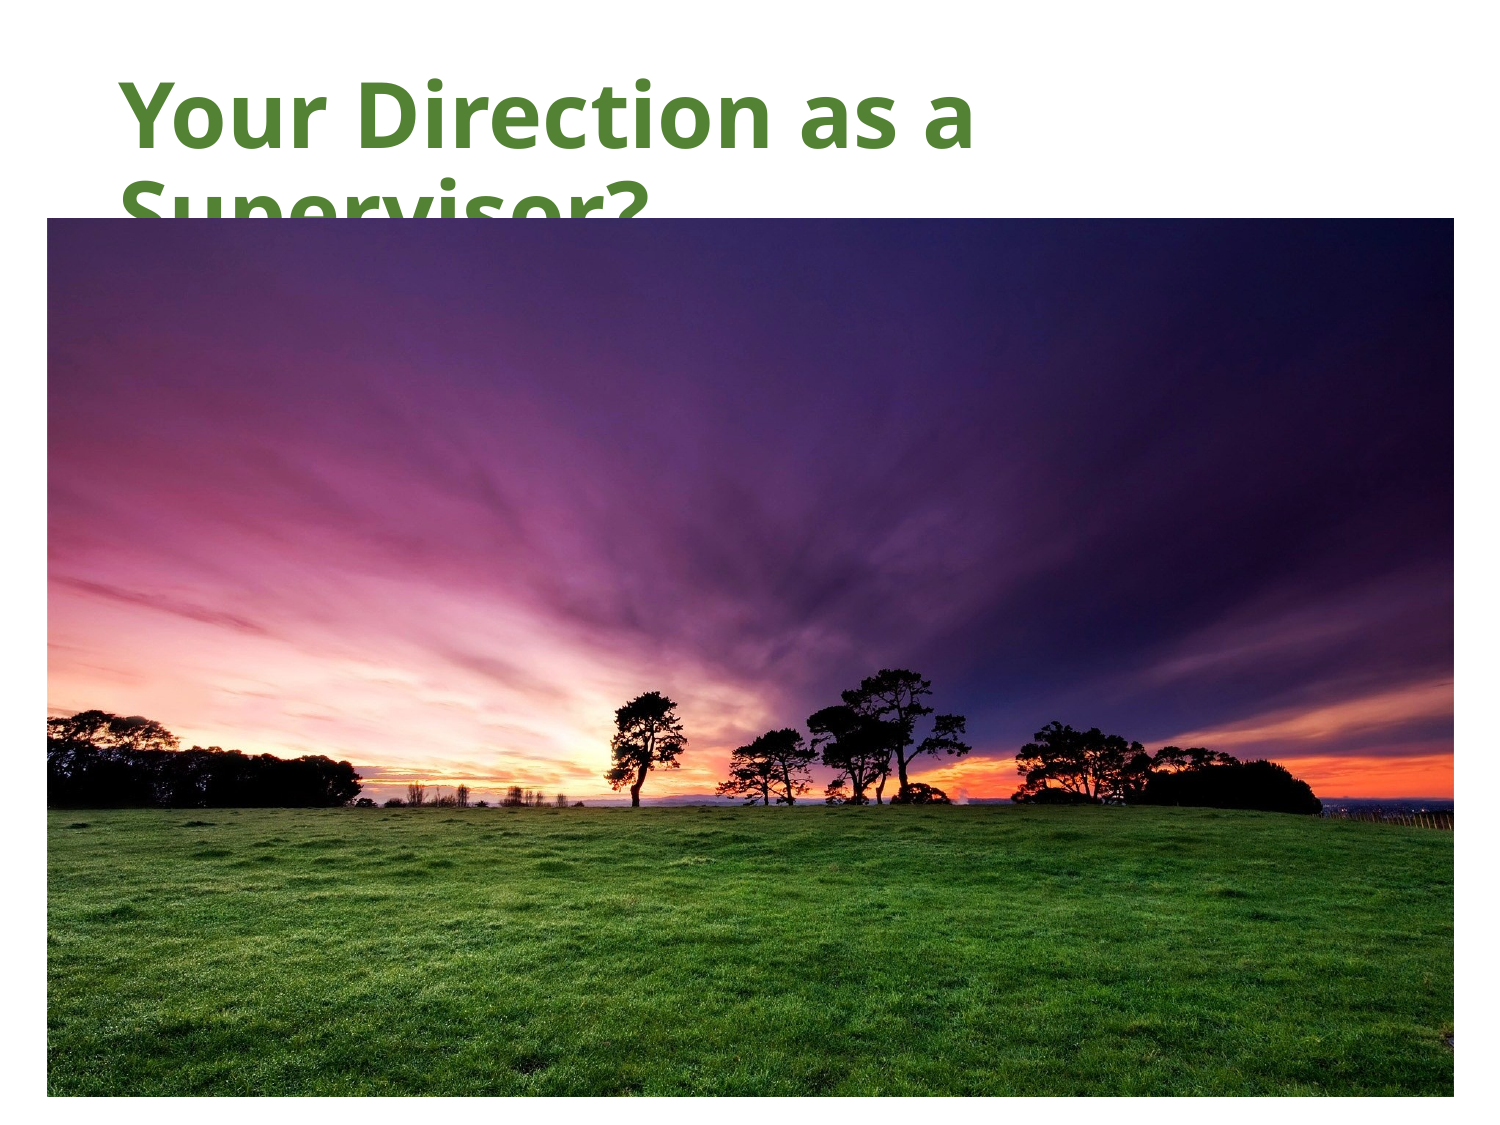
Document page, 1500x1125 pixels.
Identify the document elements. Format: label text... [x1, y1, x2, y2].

title Your Direction as a Supervisor? [103, 59, 1397, 218]
picture [47, 218, 1454, 1097]
